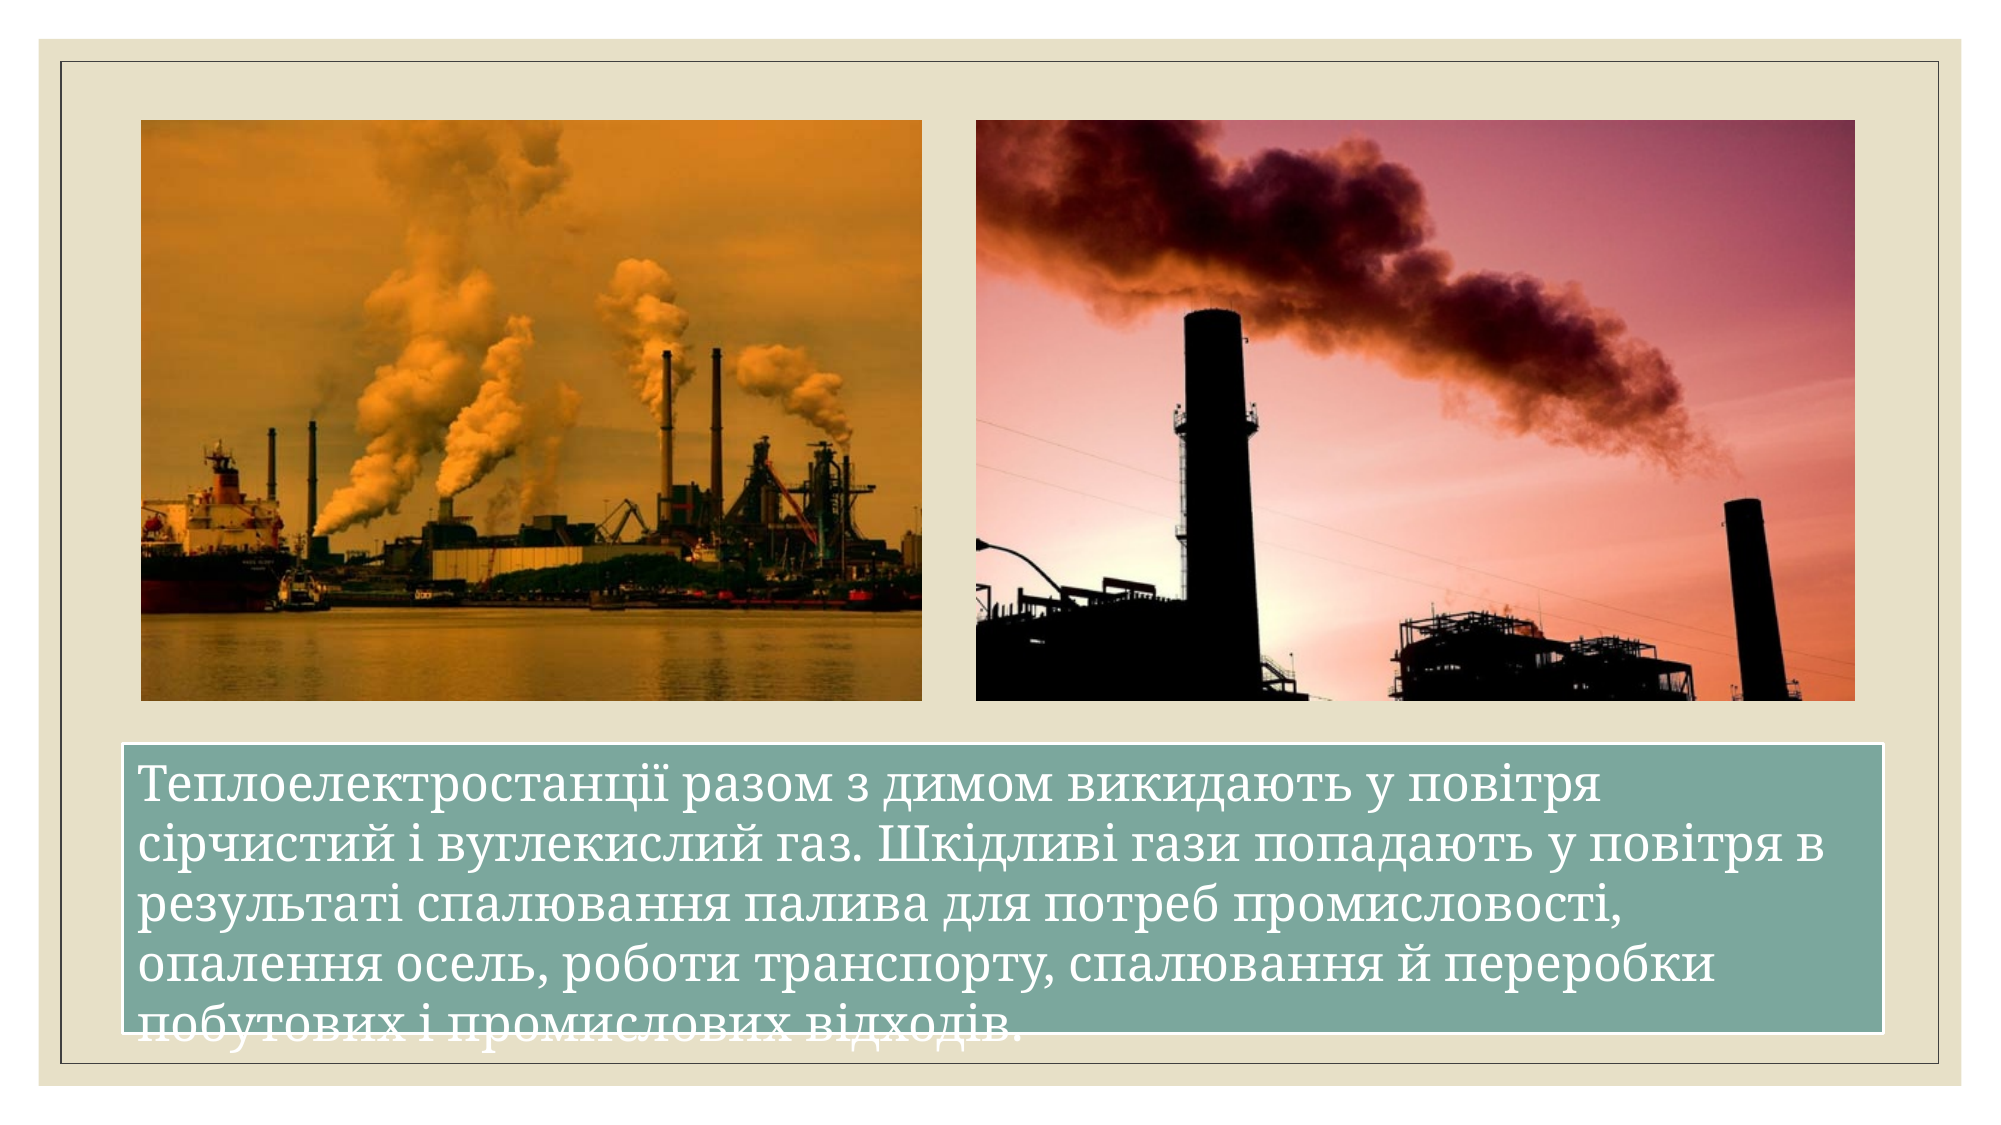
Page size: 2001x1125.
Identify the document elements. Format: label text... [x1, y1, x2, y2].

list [141, 120, 922, 701]
picture [976, 120, 1855, 701]
list Теплоелектростанції разом з димом викидають у повітря сірчистий і вуглекислий газ. Шкідливі гази попадають у повітря в результаті спалювання палива для потреб промисловості, опалення осель, роботи транспорту, спалювання й переробки побутових і промислових відходів. [121, 742, 1885, 1035]
